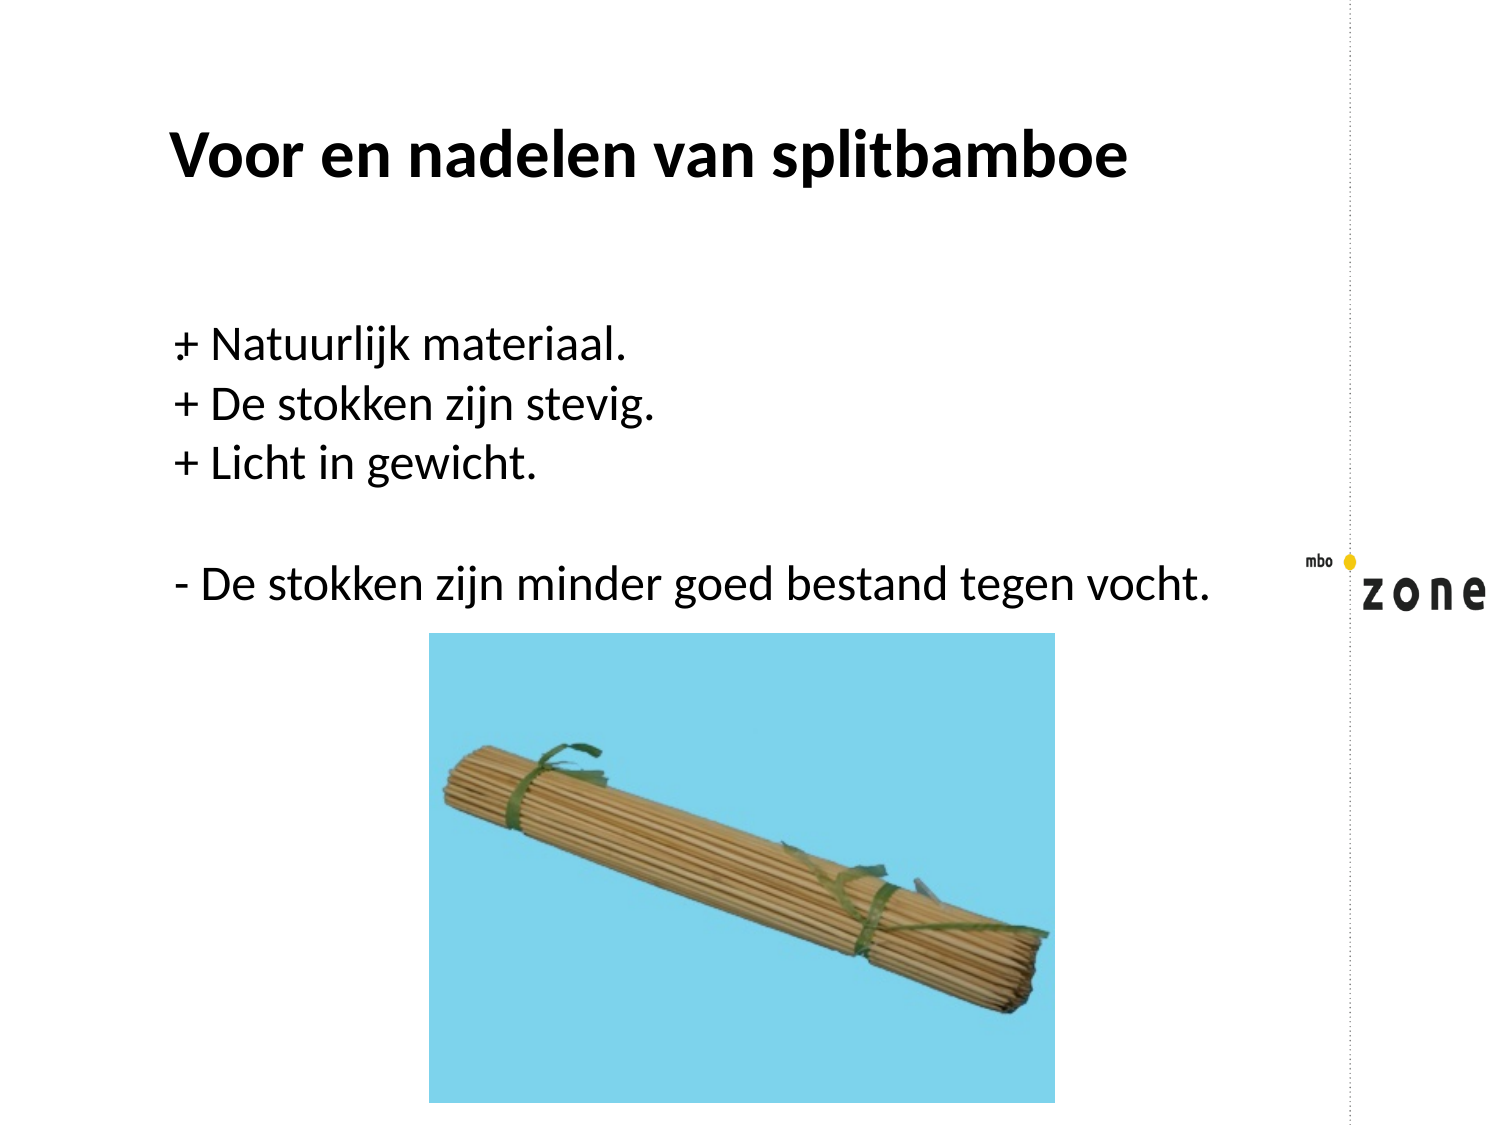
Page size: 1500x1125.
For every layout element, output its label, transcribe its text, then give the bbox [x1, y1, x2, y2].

text_box + Natuurlijk materiaal. + De stokken zijn stevig. + Licht in gewicht. - De stokken zijn minder goed bestand tegen vocht. [159, 302, 1247, 618]
text_box Voor en nadelen van splitbamboe [154, 101, 1329, 199]
picture [429, 633, 1055, 1103]
picture [1197, 0, 1500, 1125]
